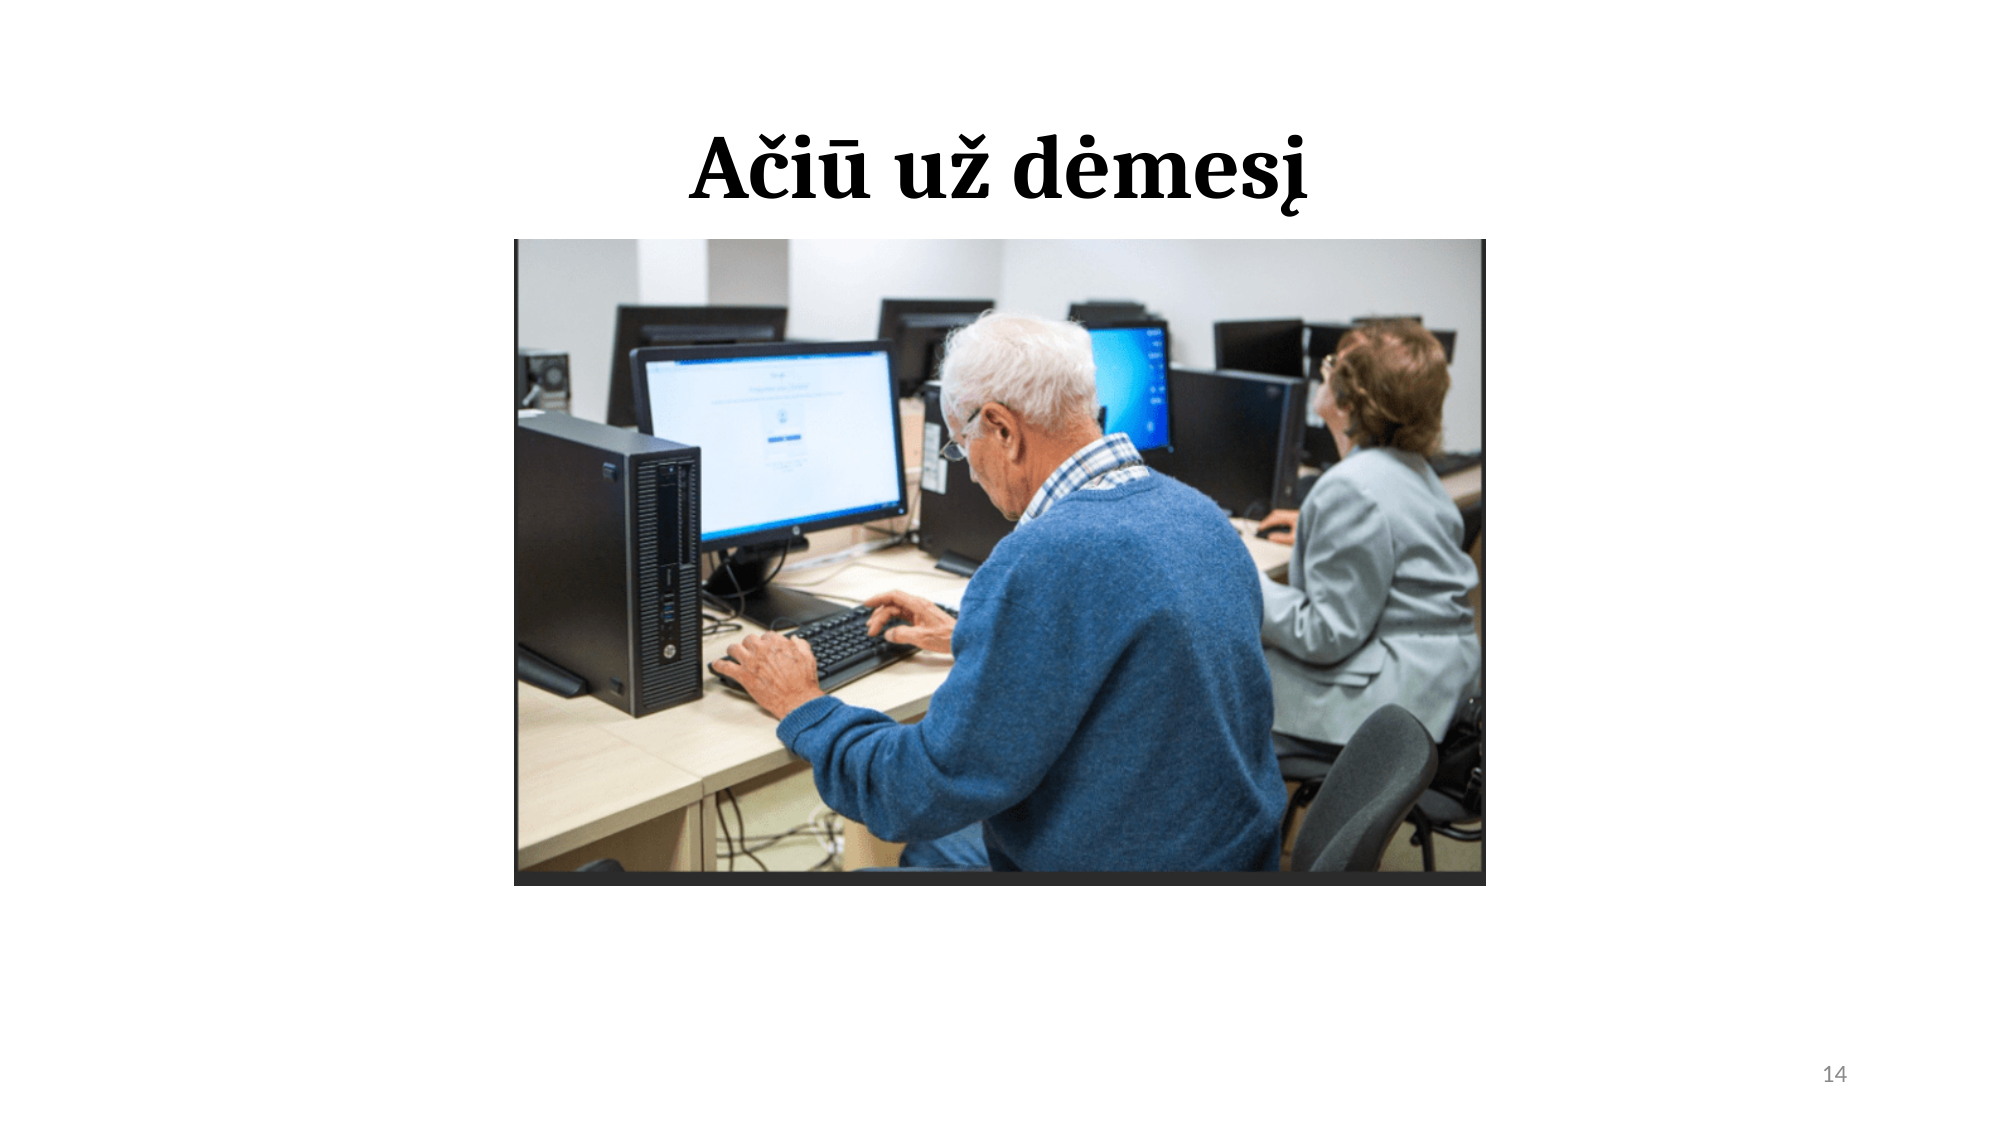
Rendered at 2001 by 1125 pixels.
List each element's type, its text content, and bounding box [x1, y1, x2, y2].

title Ačiū už dėmesį [137, 59, 1863, 278]
picture [514, 239, 1486, 886]
slide_number 14 [1412, 1042, 1863, 1103]
